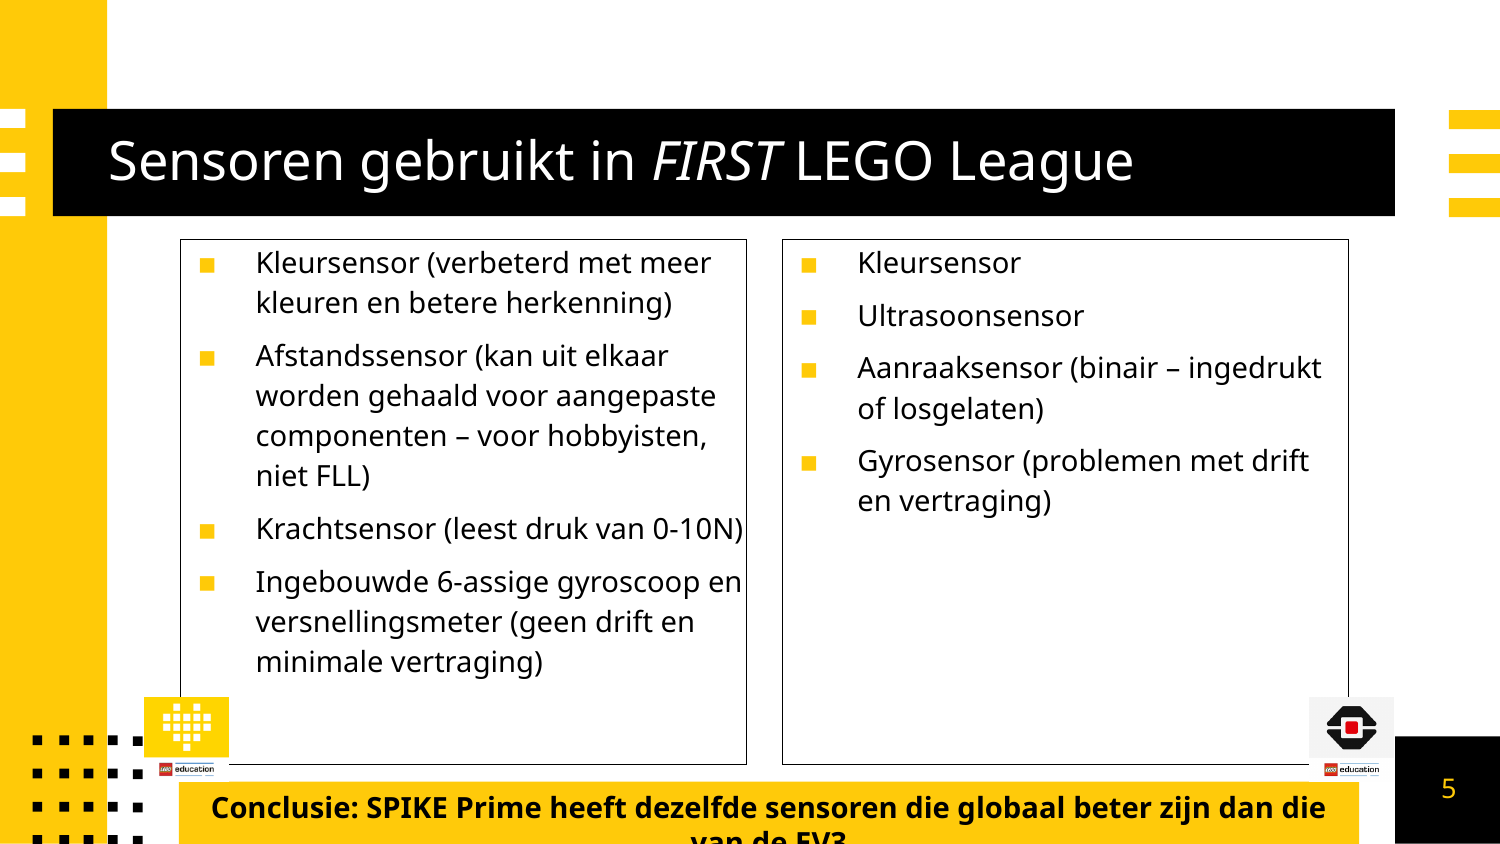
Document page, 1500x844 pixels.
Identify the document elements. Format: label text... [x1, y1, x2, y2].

slide_number 5 [1395, 736, 1500, 844]
title Sensoren gebruikt in FIRST LEGO League [108, 108, 1396, 217]
text_box Conclusie: SPIKE Prime heeft dezelfde sensoren die globaal beter zijn dan die van de EV3 [178, 781, 1360, 844]
list Kleursensor (verbeterd met meer kleuren en betere herkenning) Afstandssensor (kan uit elkaar worden gehaald voor aangepaste componenten – voor hobbyisten, niet FLL) Krachtsensor (leest druk van 0-10N) Ingebouwde 6-assige gyroscoop en versnellingsmeter (geen drift en minimale vertraging) [180, 239, 747, 765]
picture [143, 697, 229, 782]
picture [1309, 697, 1395, 782]
list Kleursensor Ultrasoonsensor Aanraaksensor (binair – ingedrukt of losgelaten) Gyrosensor (problemen met drift en vertraging) [782, 239, 1349, 765]
